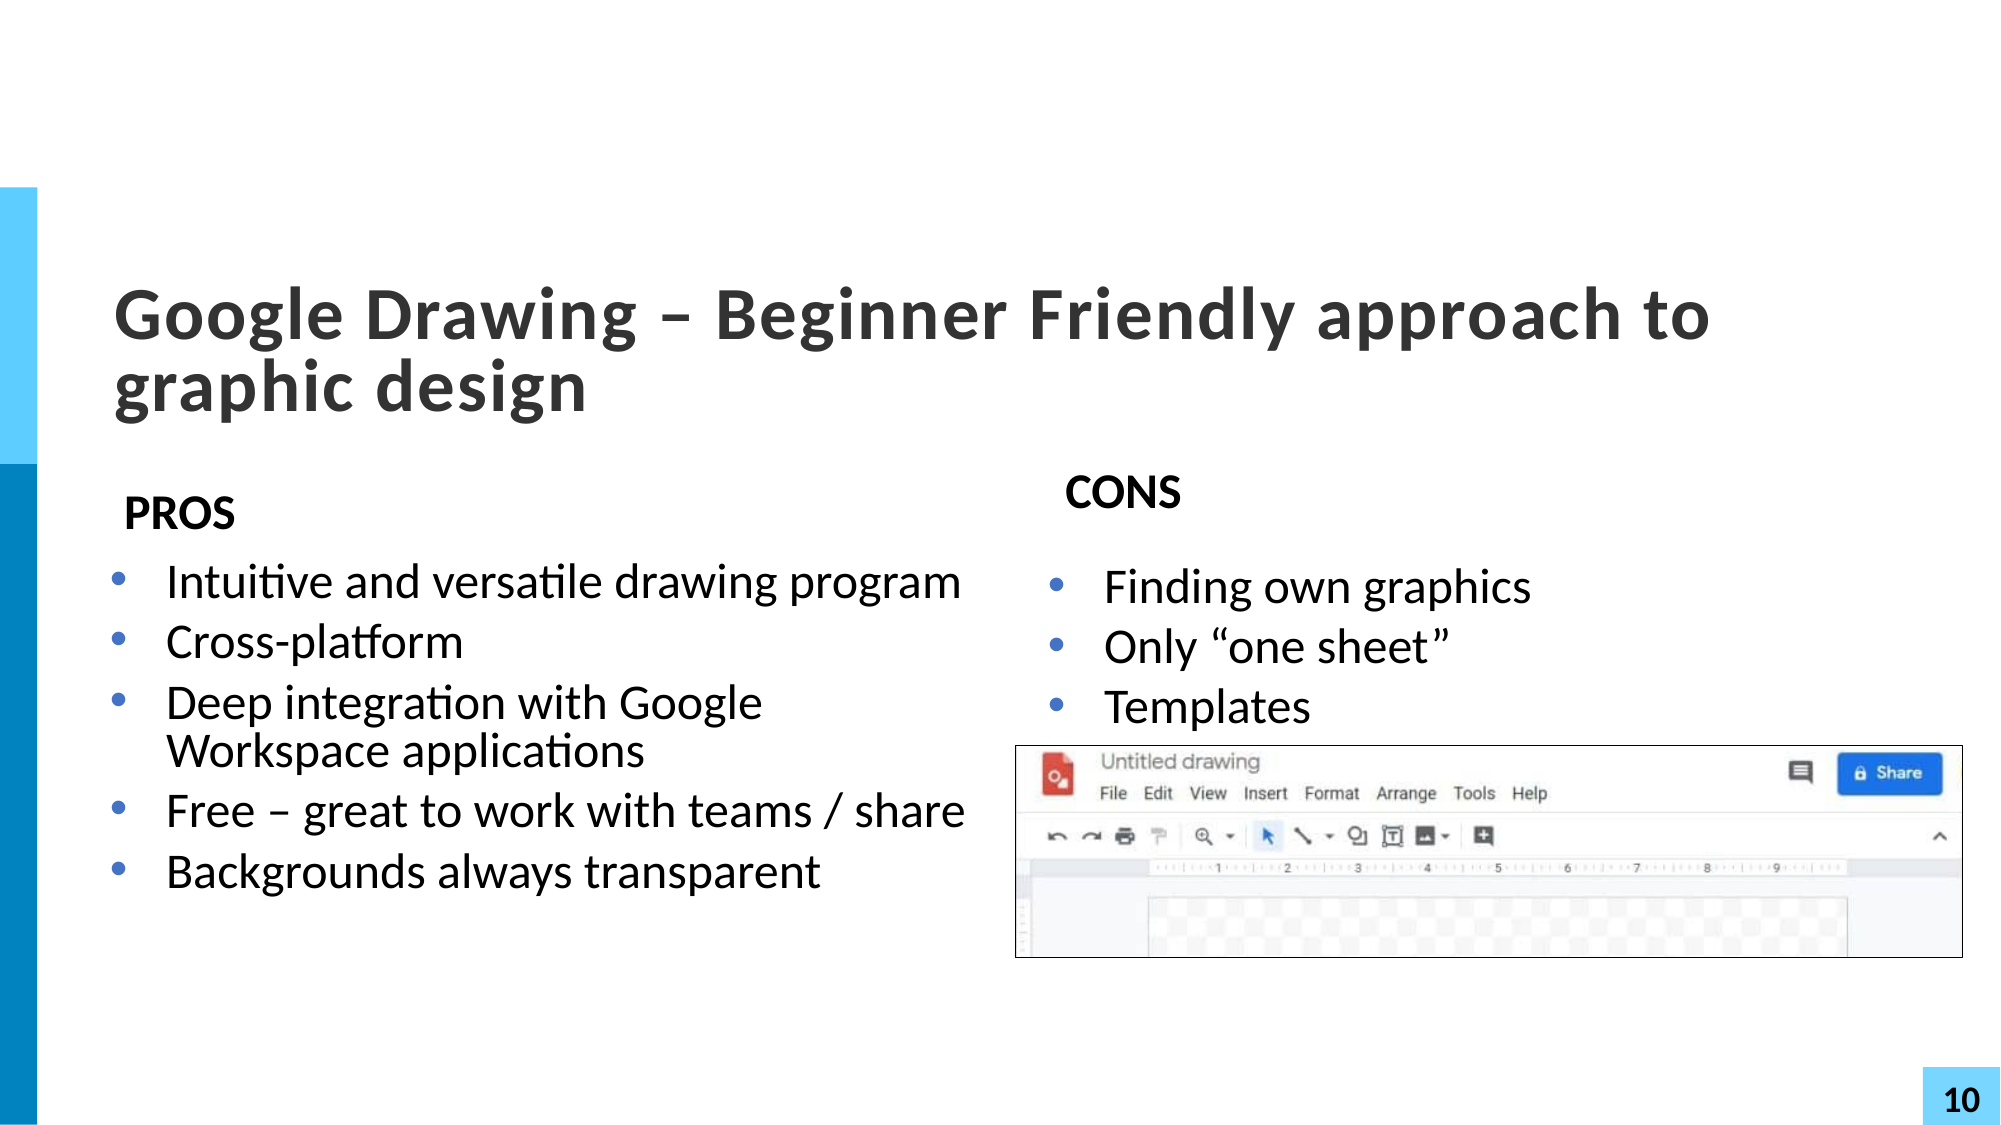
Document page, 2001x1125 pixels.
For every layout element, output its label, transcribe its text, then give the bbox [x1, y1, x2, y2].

list PROS [116, 473, 986, 552]
list CONS [1057, 455, 1752, 534]
title Google Drawing – Beginner Friendly approach to graphic design [99, 260, 1899, 447]
list Intuitive and versatile drawing program Cross-platform Deep integration with Google Workspace applications Free – great to work with teams / share Backgrounds always transparent [102, 552, 1000, 1020]
list Finding own graphics Only “one sheet” Templates [1040, 552, 1907, 739]
picture [1015, 745, 1963, 957]
